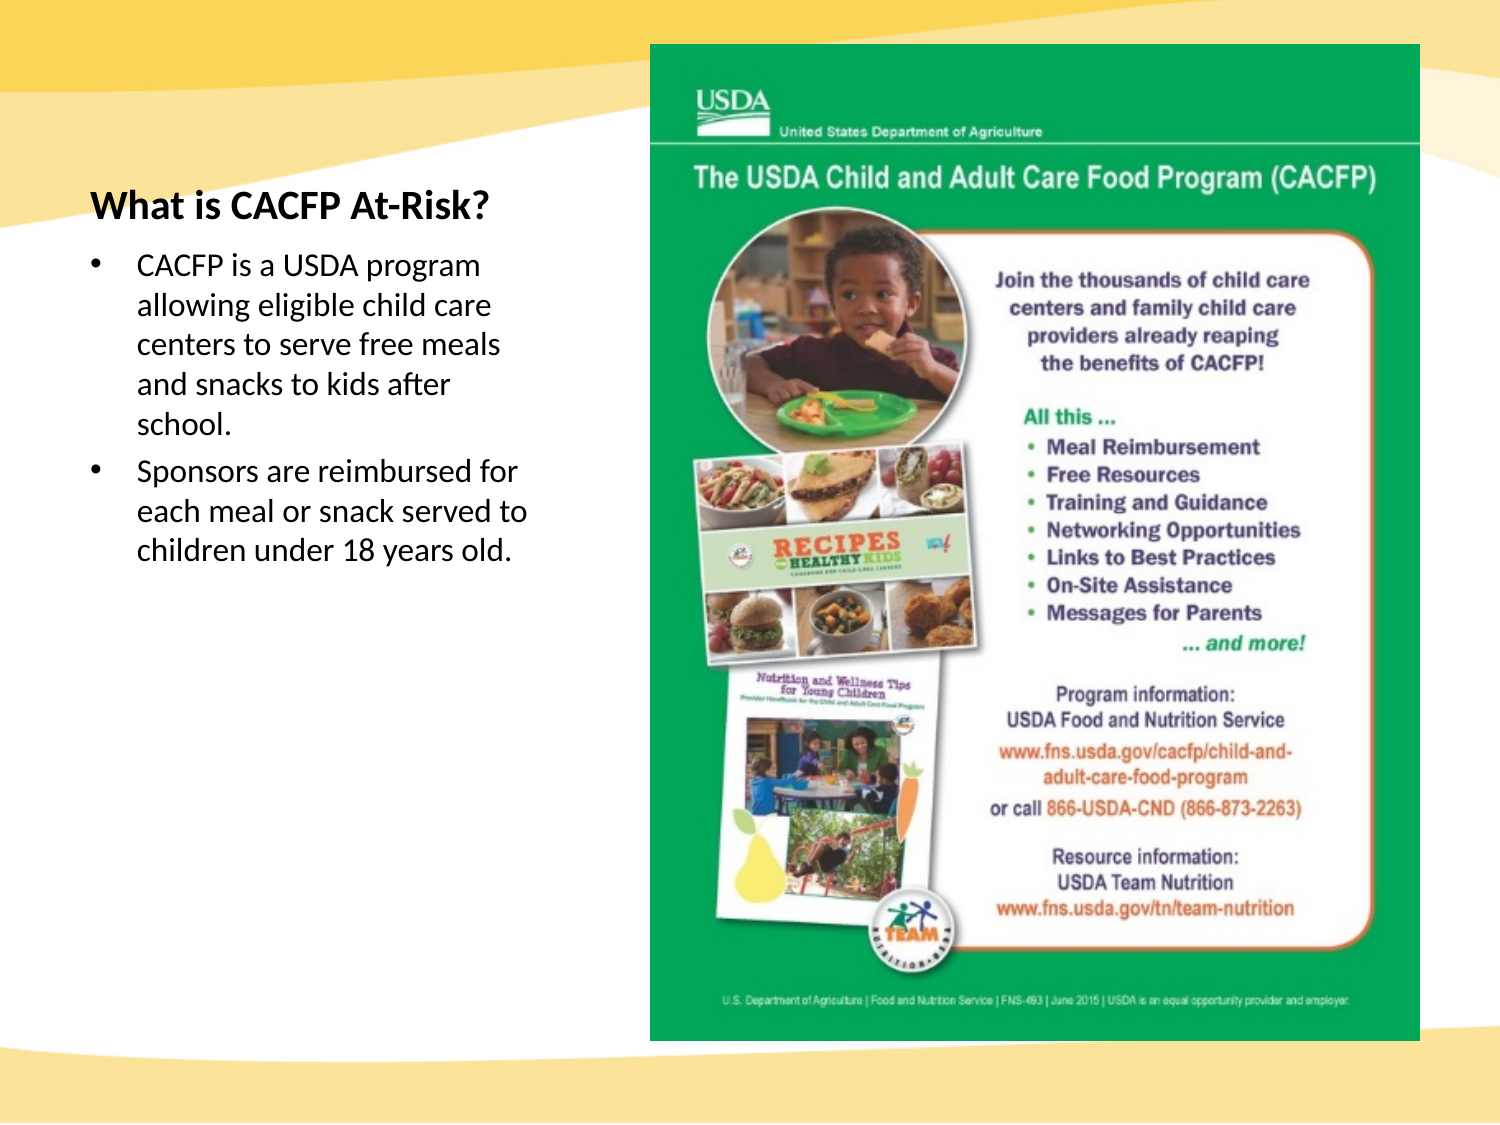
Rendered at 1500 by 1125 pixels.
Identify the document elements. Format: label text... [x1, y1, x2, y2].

title What is CACFP At-Risk? [75, 44, 569, 235]
list CACFP is a USDA program allowing eligible child care centers to serve free meals and snacks to kids after school. Sponsors are reimbursed for each meal or snack served to children under 18 years old. [75, 235, 569, 1005]
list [649, 44, 1421, 1042]
picture [0, 0, 1500, 1125]
